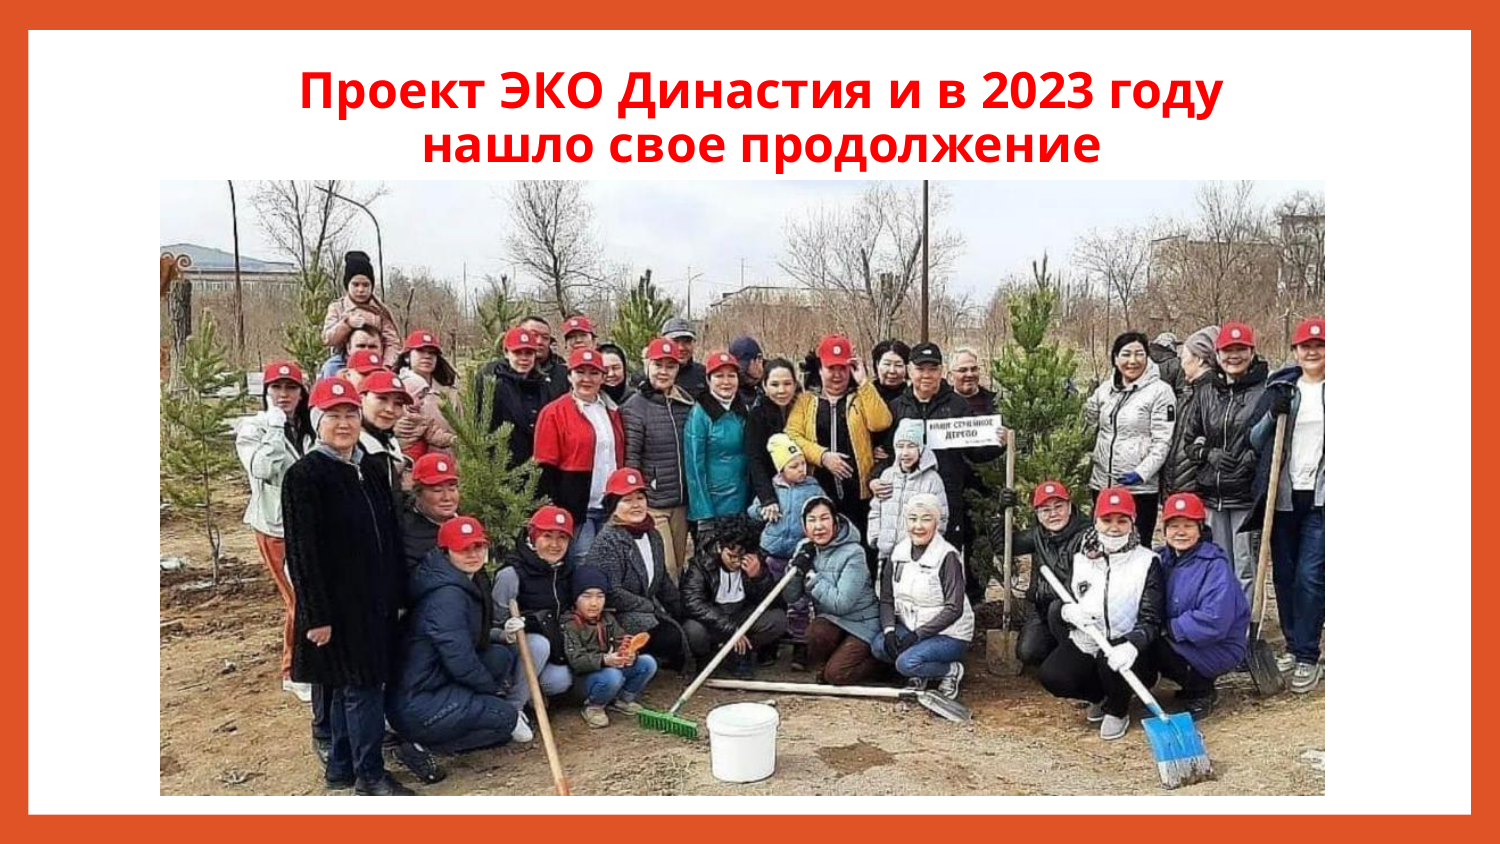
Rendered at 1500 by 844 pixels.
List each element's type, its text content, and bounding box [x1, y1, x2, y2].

title Проект ЭКО Династия и в 2023 году нашло свое продолжение [223, 59, 1300, 178]
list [159, 180, 1326, 797]
